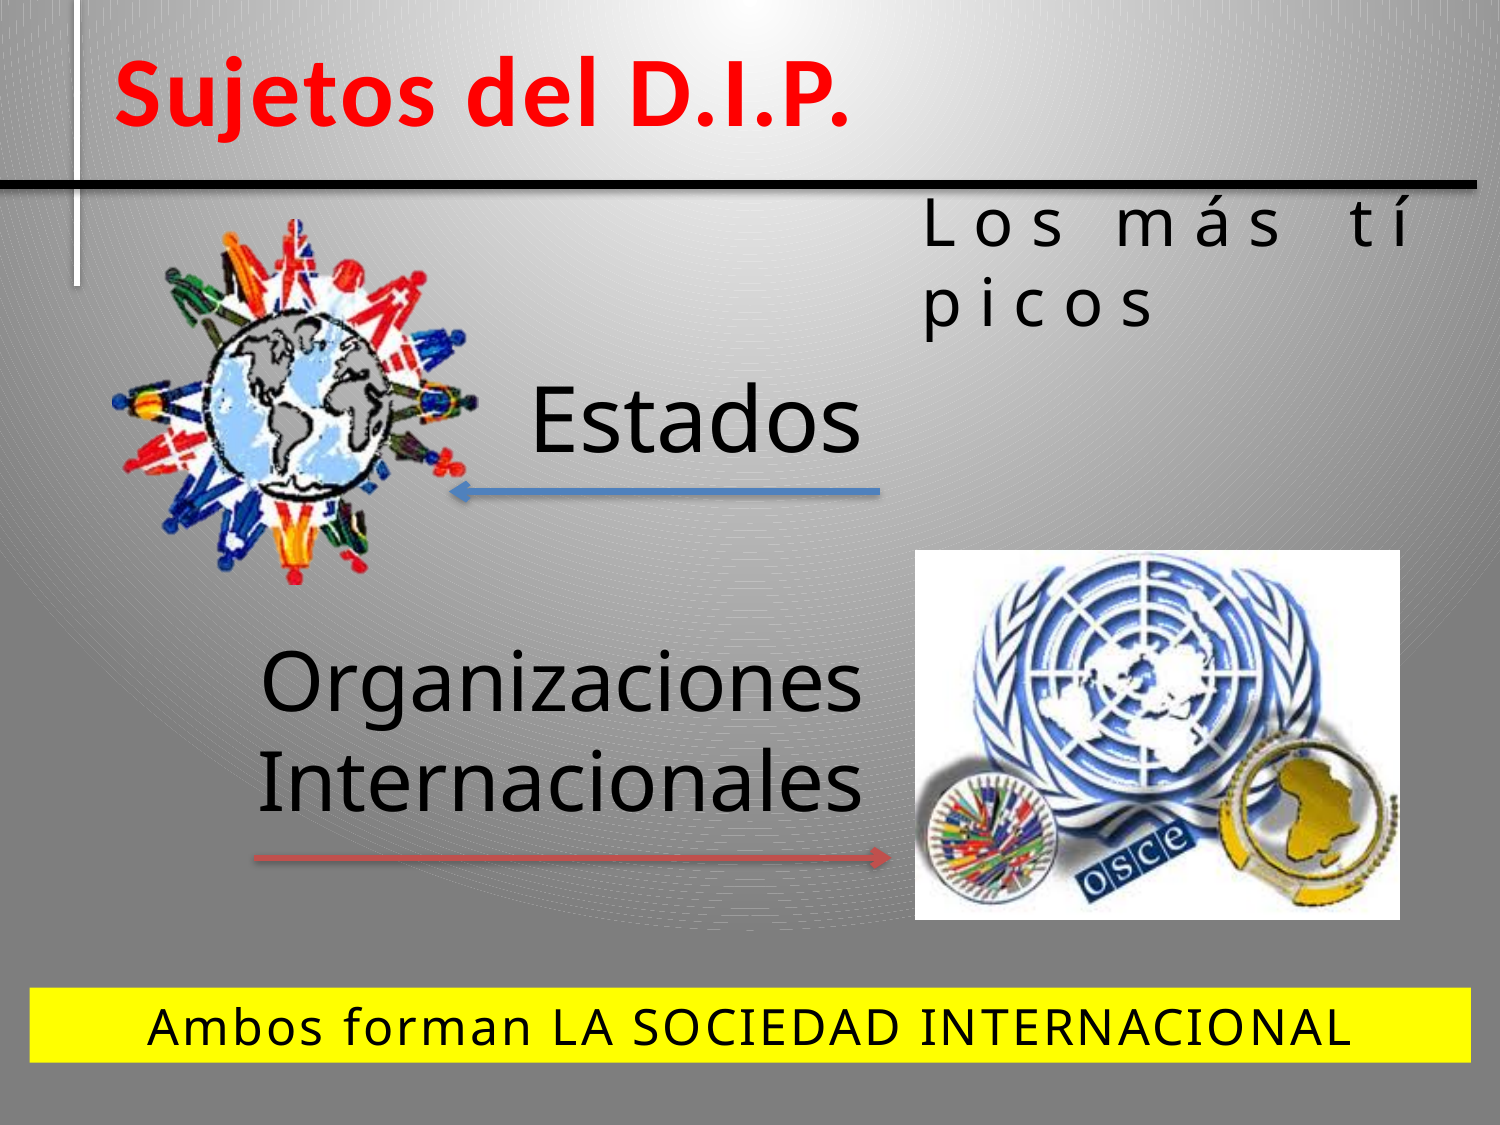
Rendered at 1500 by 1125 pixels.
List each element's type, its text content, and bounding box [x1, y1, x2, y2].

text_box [17, 550, 1400, 921]
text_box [111, 219, 916, 549]
text_box Ambos forman LA SOCIEDAD INTERNACIONAL [29, 987, 1471, 1063]
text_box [0, 0, 1478, 287]
